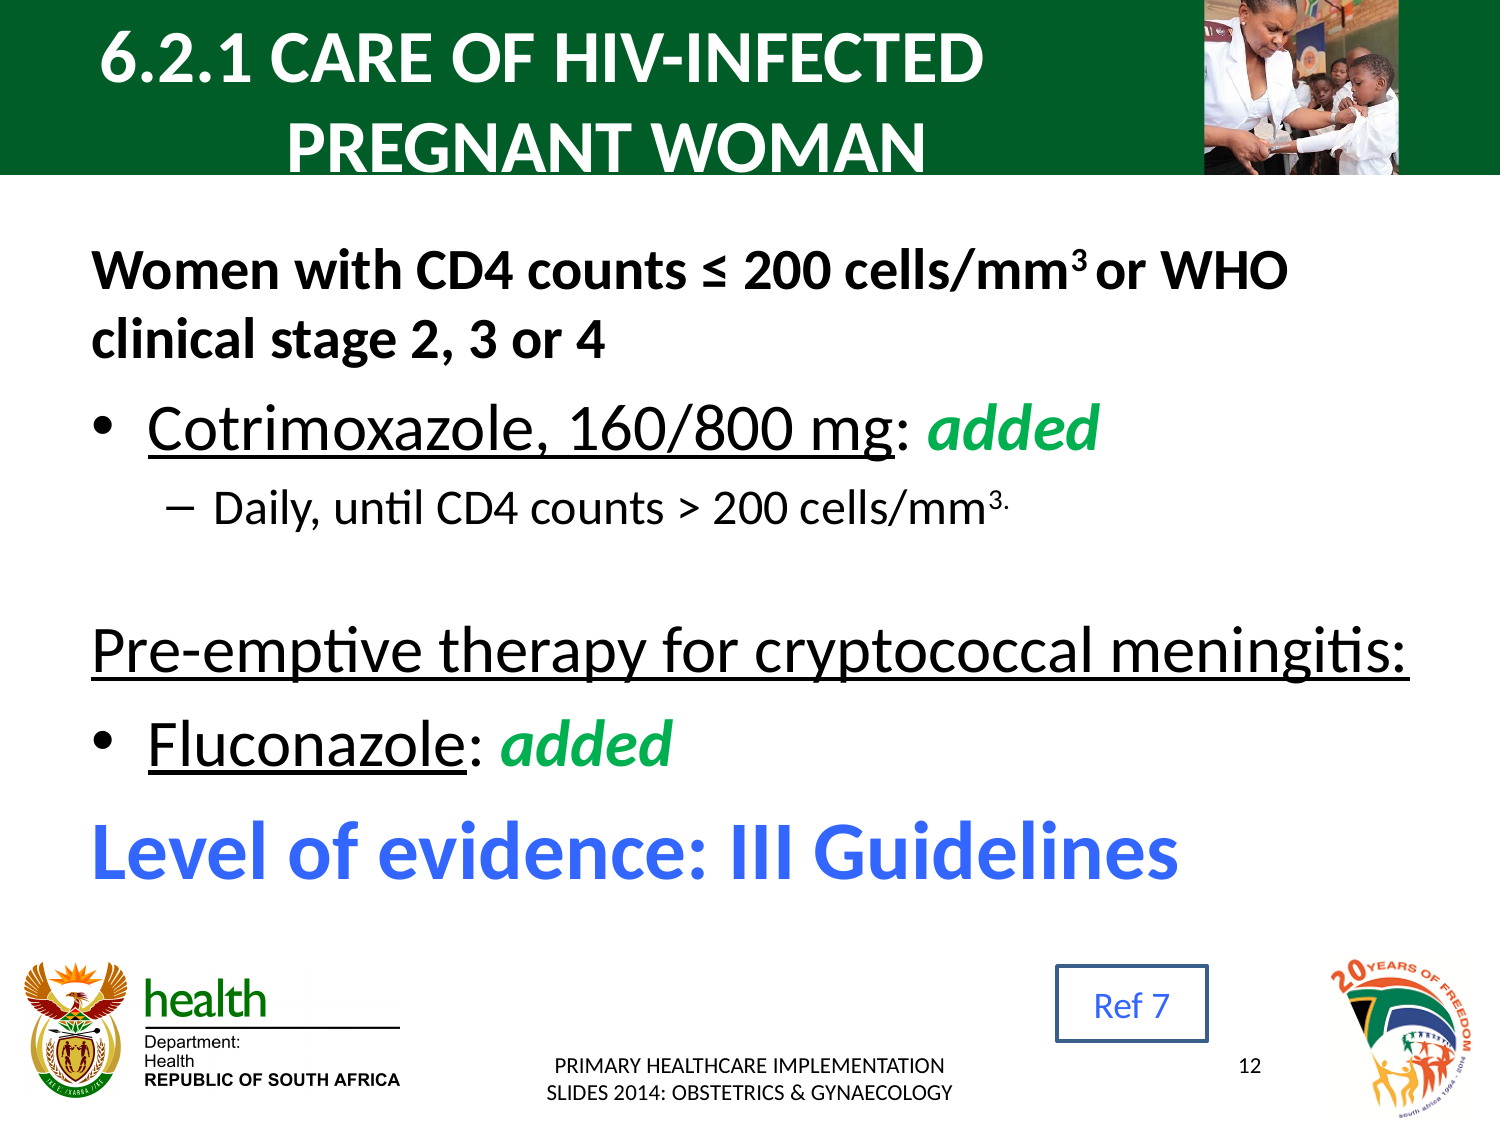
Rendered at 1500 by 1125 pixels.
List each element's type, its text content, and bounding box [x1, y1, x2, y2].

picture [1324, 953, 1477, 1125]
picture [24, 962, 400, 1098]
picture [1350, 0, 1399, 175]
footer PRIMARY HEALTHCARE IMPLEMENTATION SLIDES 2014: OBSTETRICS & GYNAECOLOGY [512, 1042, 988, 1103]
list Women with CD4 counts ≤ 200 cells/mm3 or WHO clinical stage 2, 3 or 4 Cotrimoxazole, 160/800 mg: added Daily, until CD4 counts > 200 cells/mm3. Pre-emptive therapy for cryptococcal meningitis: Fluconazole: added Level of evidence: III Guidelines [76, 223, 1427, 966]
slide_number 12 [1074, 1042, 1425, 1103]
text_box 6.2.1 CARE OF HIV-INFECTED PREGNANT WOMAN [0, 0, 1350, 188]
text_box Ref 7 [1055, 964, 1209, 1043]
